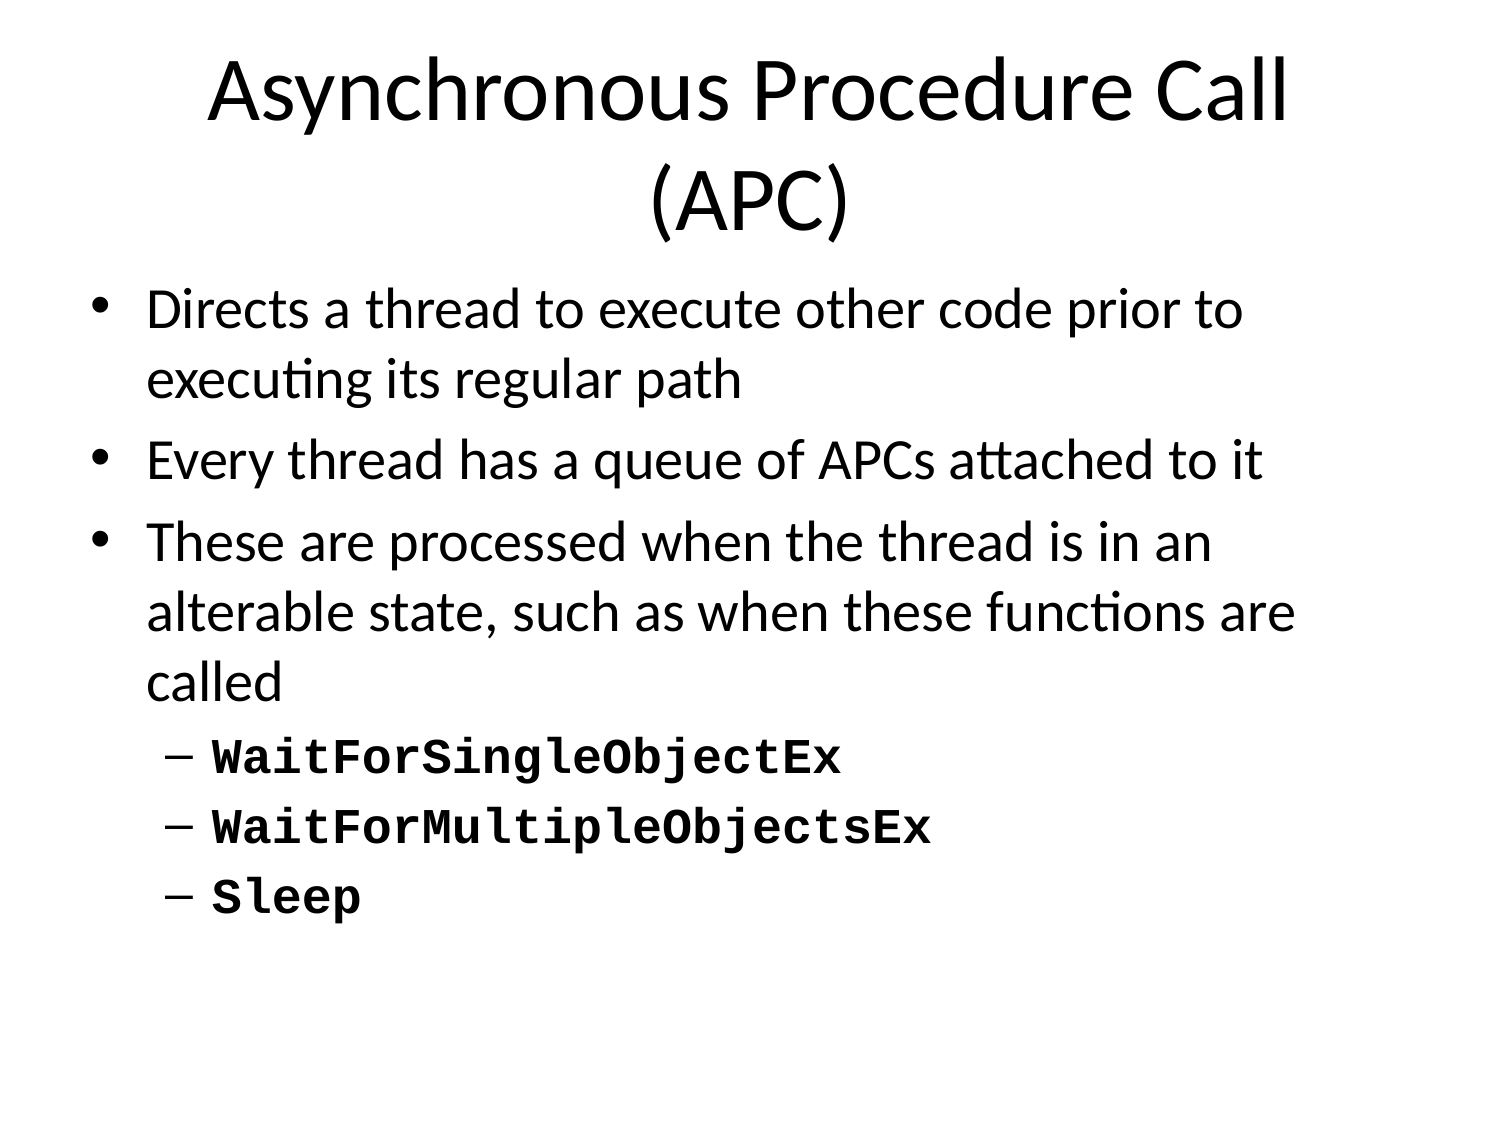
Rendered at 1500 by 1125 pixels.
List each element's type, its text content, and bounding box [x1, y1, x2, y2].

title Asynchronous Procedure Call (APC) [75, 45, 1425, 233]
list Directs a thread to execute other code prior to executing its regular path Every thread has a queue of APCs attached to it These are processed when the thread is in an alterable state, such as when these functions are called WaitForSingleObjectEx WaitForMultipleObjectsEx Sleep [75, 262, 1425, 1005]
